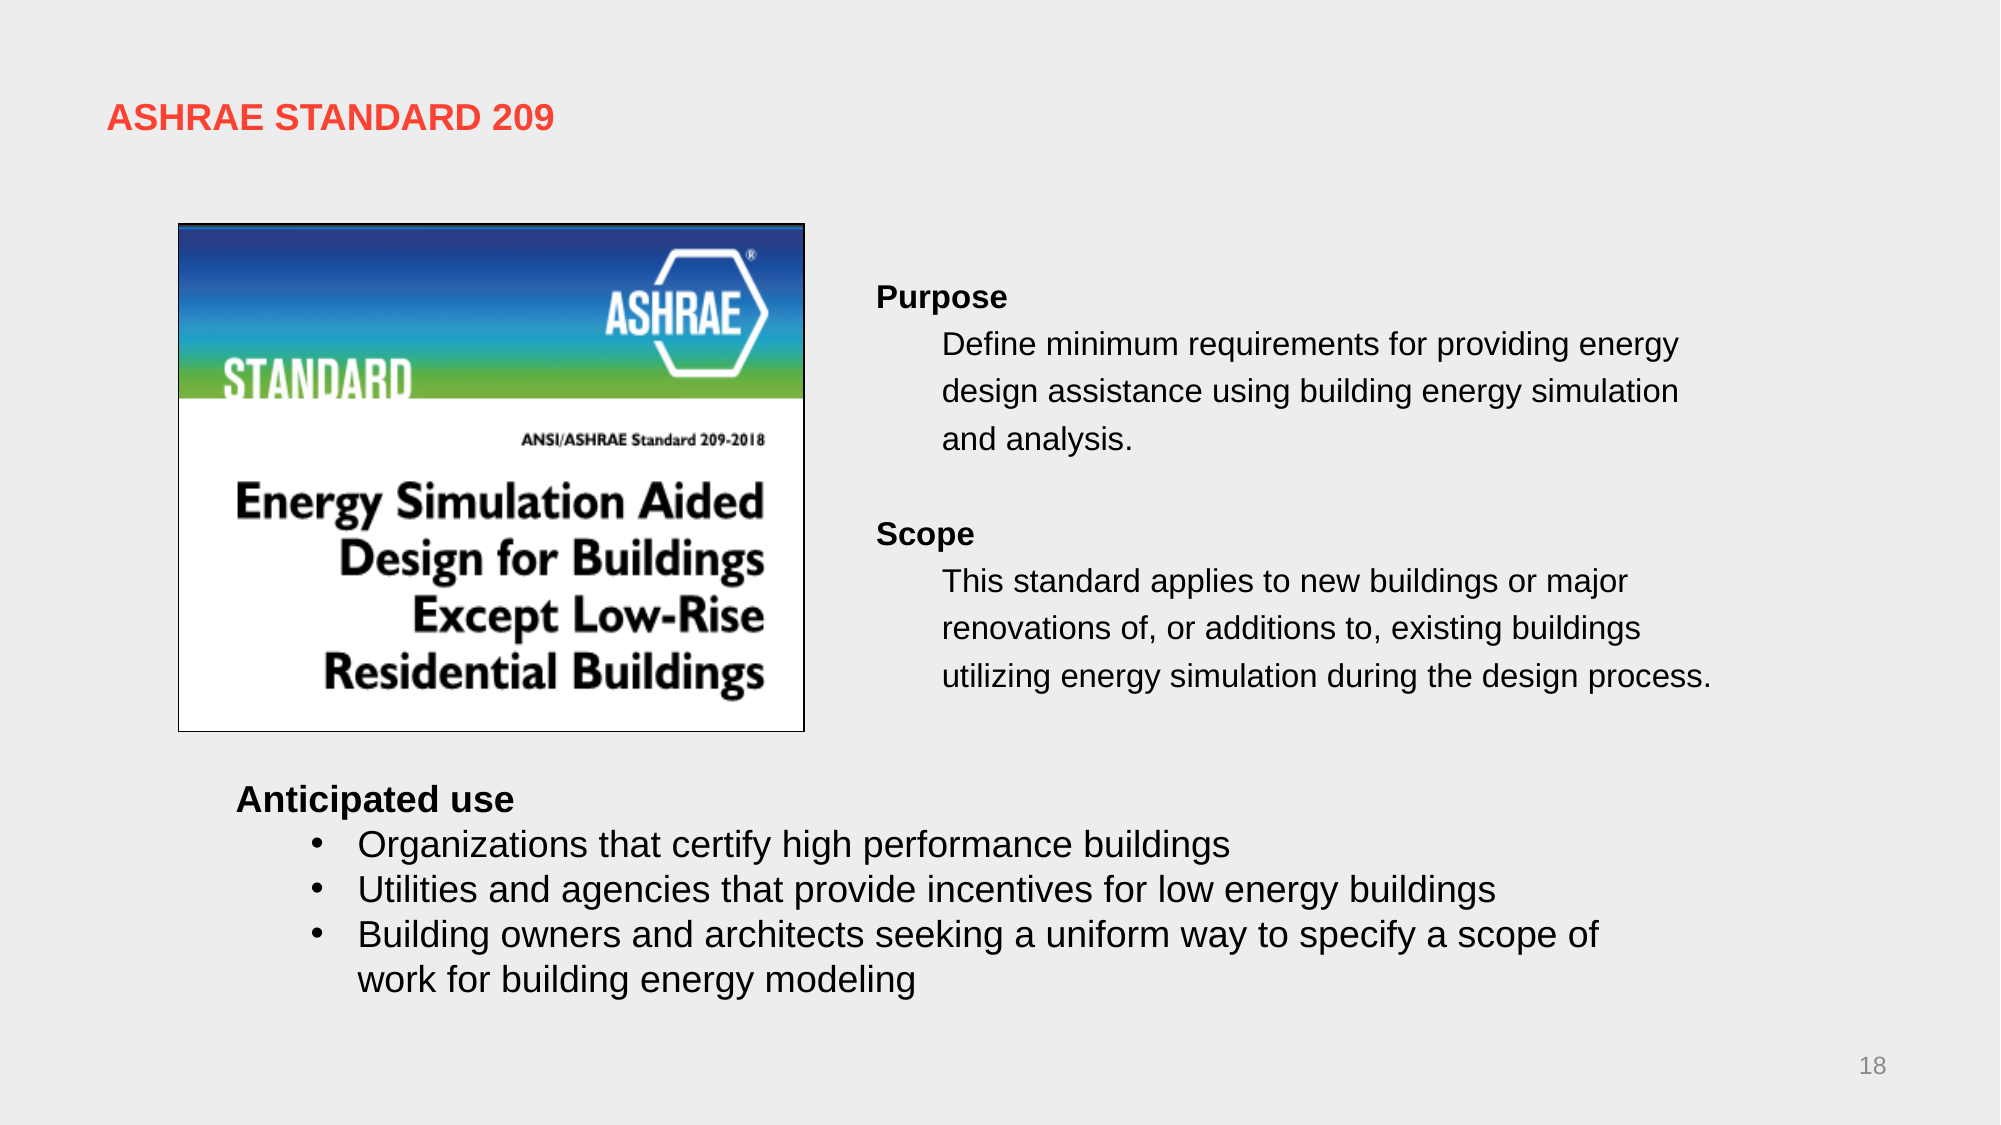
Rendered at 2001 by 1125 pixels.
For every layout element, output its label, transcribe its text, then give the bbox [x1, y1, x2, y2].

list Purpose Define minimum requirements for providing energy design assistance using building energy simulation and analysis. Scope This standard applies to new buildings or major renovations of, or additions to, existing buildings utilizing energy simulation during the design process. [875, 267, 1720, 730]
text_box Anticipated use Organizations that certify high performance buildings Utilities and agencies that provide incentives for low energy buildings Building owners and architects seeking a uniform way to specify a scope of work for building energy modeling [220, 776, 1646, 1007]
title ASHRAE Standard 209 [106, 113, 1401, 237]
slide_number 18 [1436, 1042, 1887, 1103]
picture [179, 224, 804, 731]
